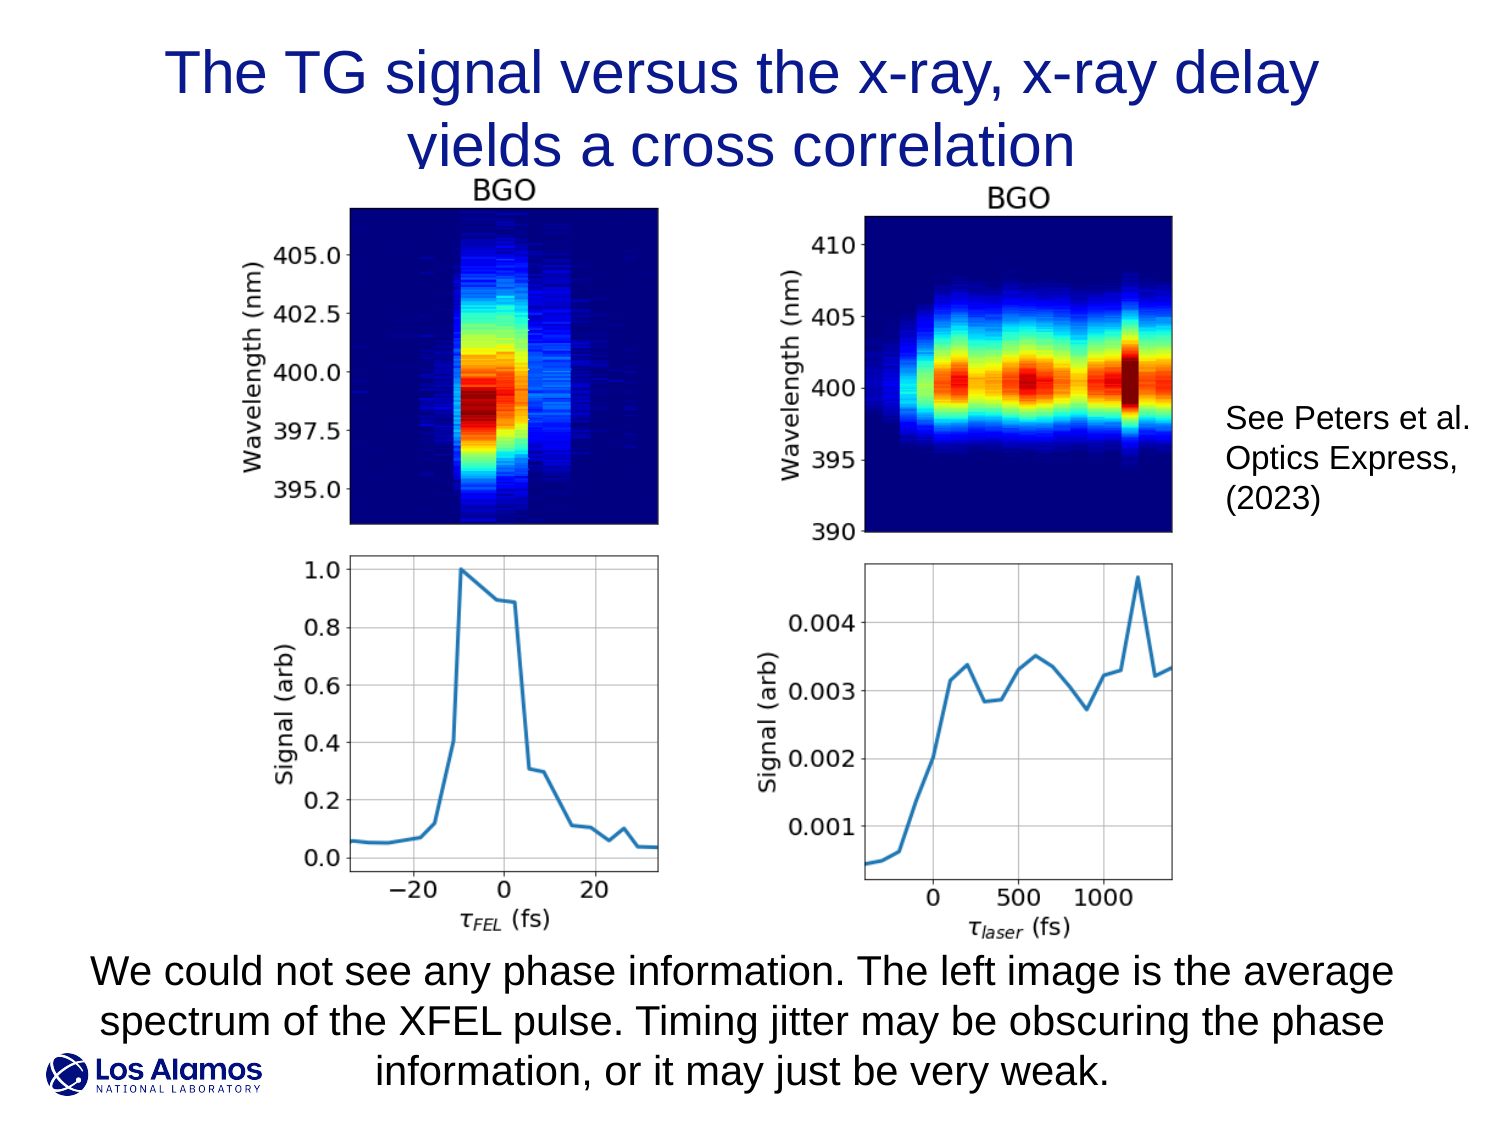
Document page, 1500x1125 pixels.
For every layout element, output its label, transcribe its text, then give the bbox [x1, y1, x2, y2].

picture [749, 177, 1185, 951]
text_box The TG signal versus the x-ray, x-ray delay yields a cross correlation [86, 33, 1400, 179]
picture [235, 169, 671, 943]
text_box We could not see any phase information. The left image is the average spectrum of the XFEL pulse. Timing jitter may be obscuring the phase information, or it may just be very weak. [29, 936, 1457, 1102]
text_box See Peters et al. Optics Express, (2023) [1210, 388, 1500, 524]
